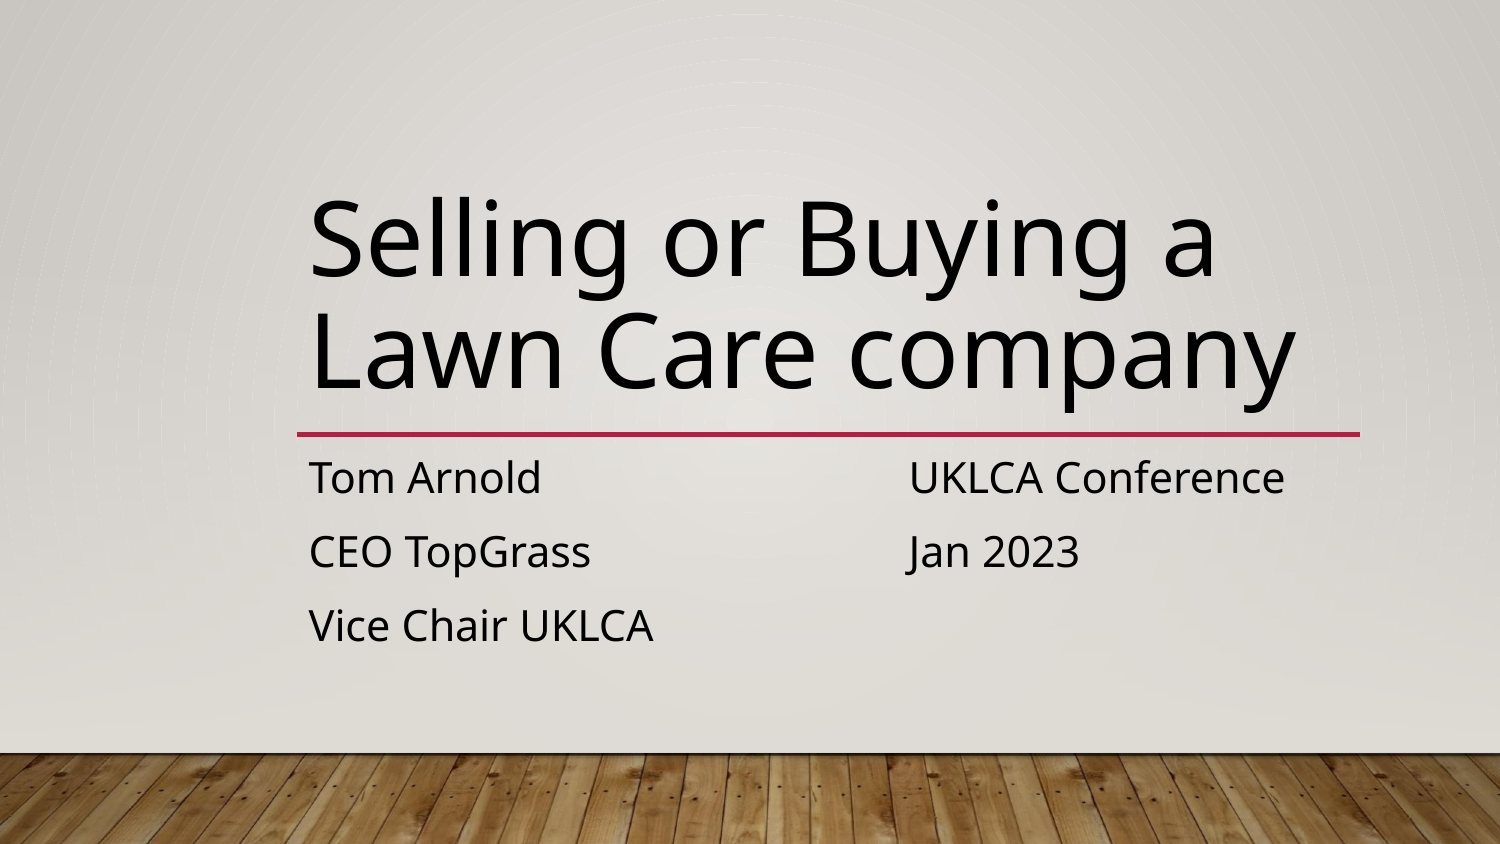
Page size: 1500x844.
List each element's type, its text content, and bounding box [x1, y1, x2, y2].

picture [0, 753, 1500, 844]
title Selling or Buying a Lawn Care company [297, 98, 1361, 412]
subtitle Tom Arnold UKLCA Conference CEO TopGrass Jan 2023 Vice Chair UKLCA [297, 434, 1361, 555]
